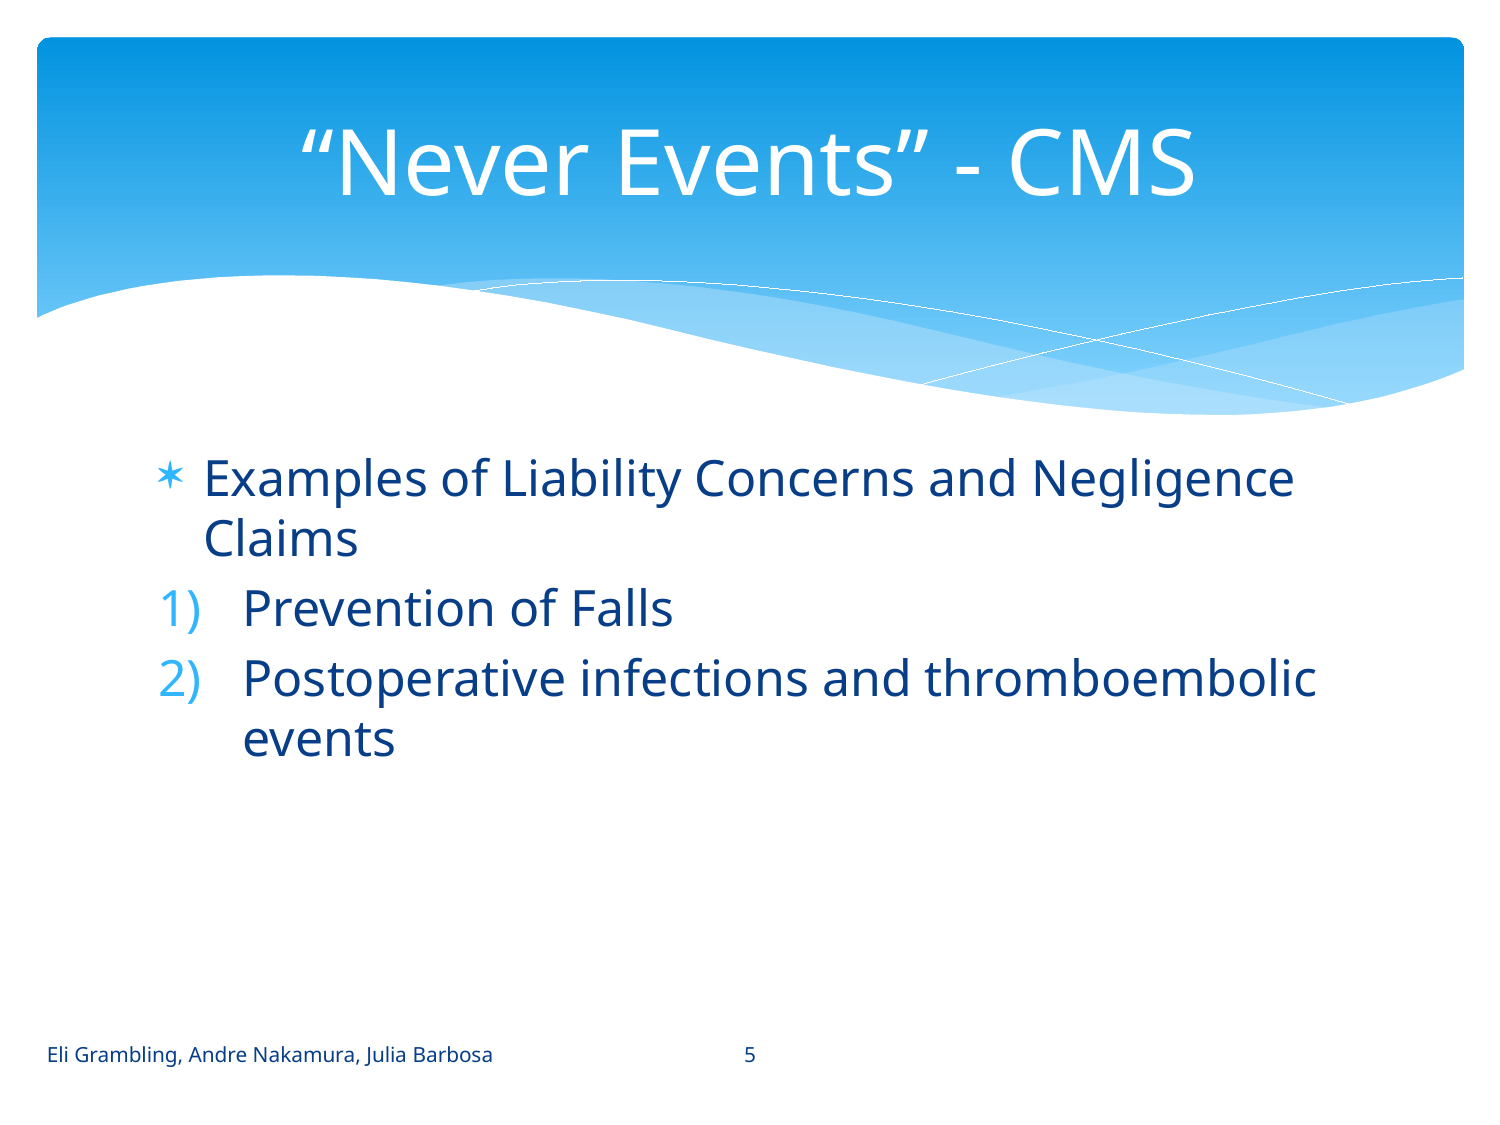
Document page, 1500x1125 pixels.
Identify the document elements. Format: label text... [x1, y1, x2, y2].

title “Never Events” - CMS [75, 55, 1425, 261]
footer Eli Grambling, Andre Nakamura, Julia Barbosa [31, 1025, 653, 1086]
list Examples of Liability Concerns and Negligence Claims Prevention of Falls Postoperative infections and thromboembolic events [143, 438, 1359, 1005]
slide_number 5 [654, 1025, 846, 1086]
